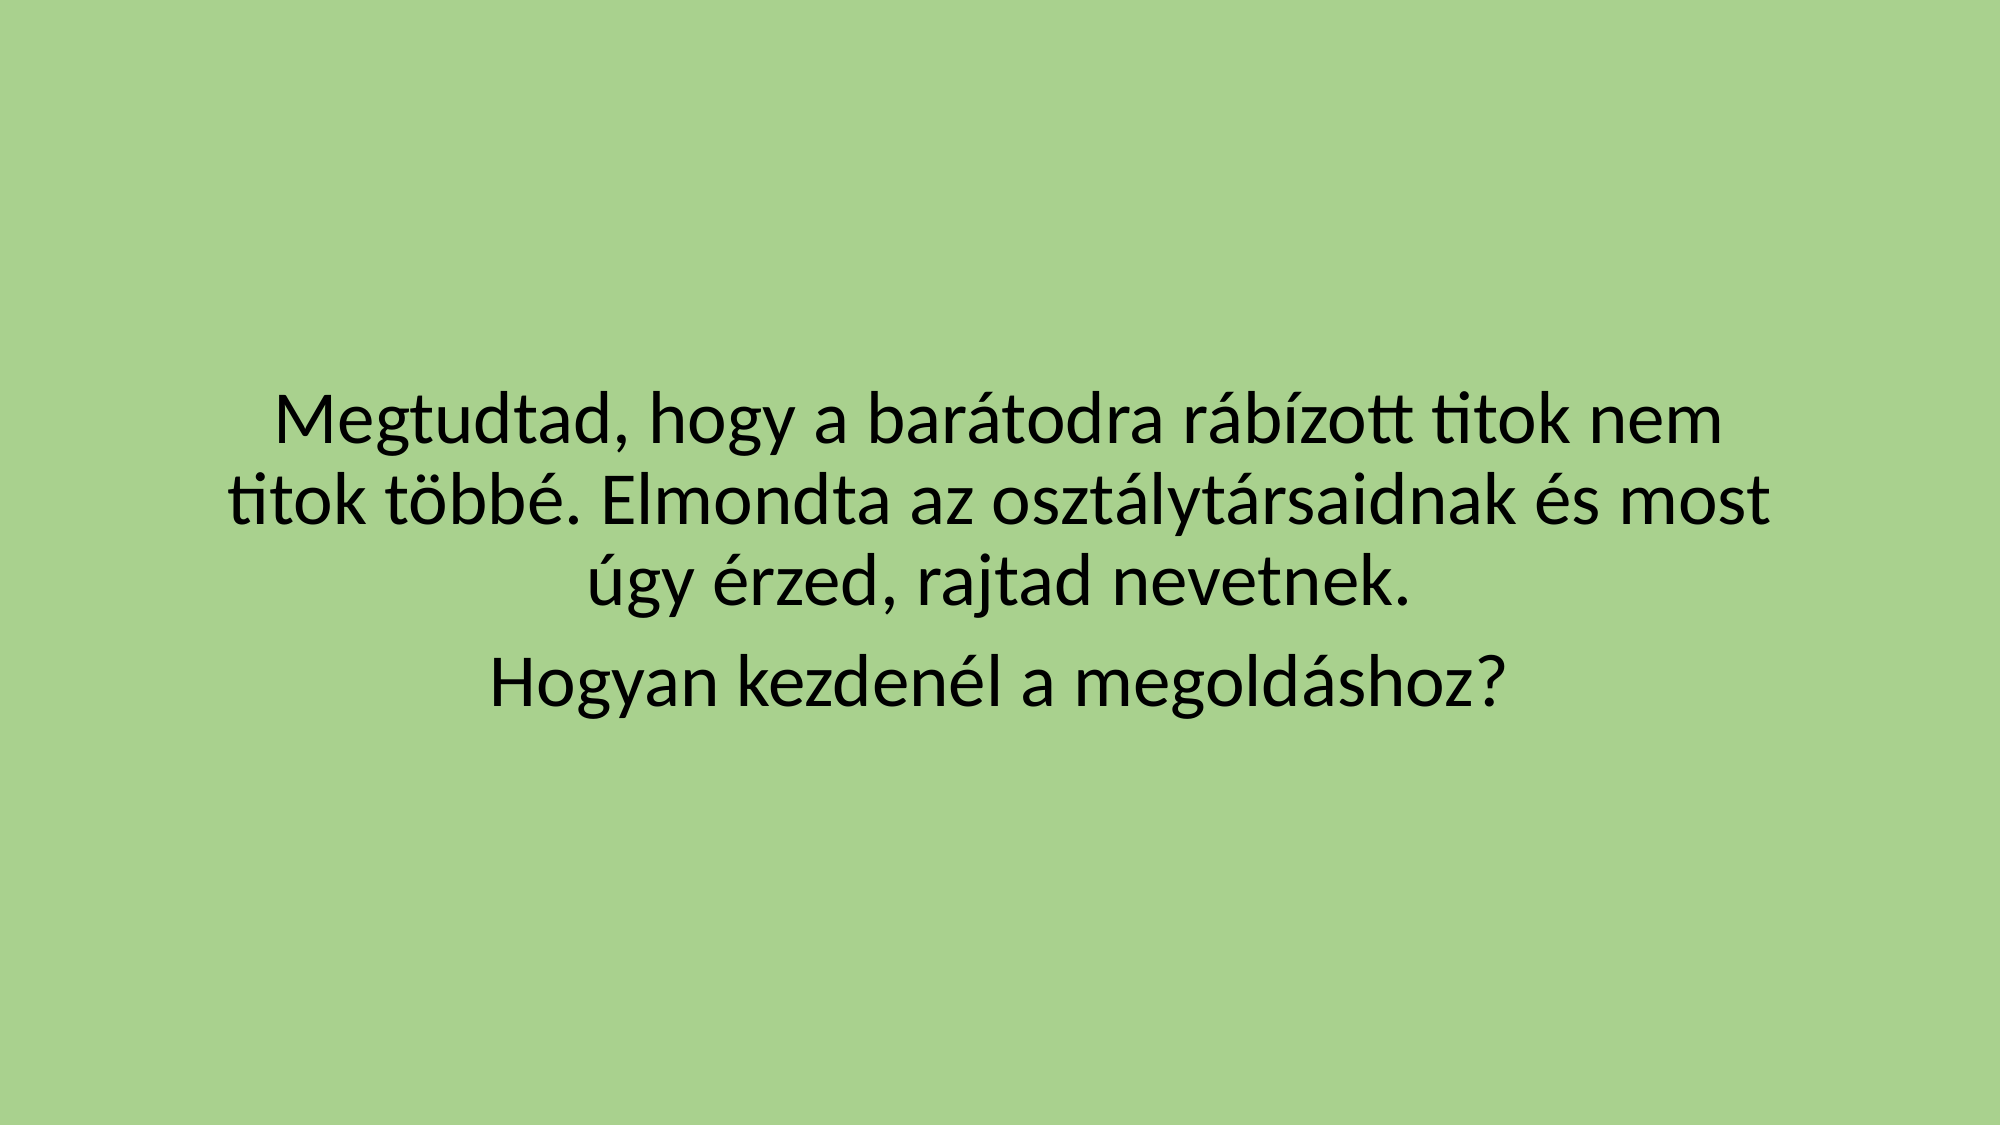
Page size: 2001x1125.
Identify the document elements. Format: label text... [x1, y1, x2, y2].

subtitle Megtudtad, hogy a barátodra rábízott titok nem titok többé. Elmondta az osztálytársaidnak és most úgy érzed, rajtad nevetnek. Hogyan kezdenél a megoldáshoz? [181, 370, 1819, 755]
